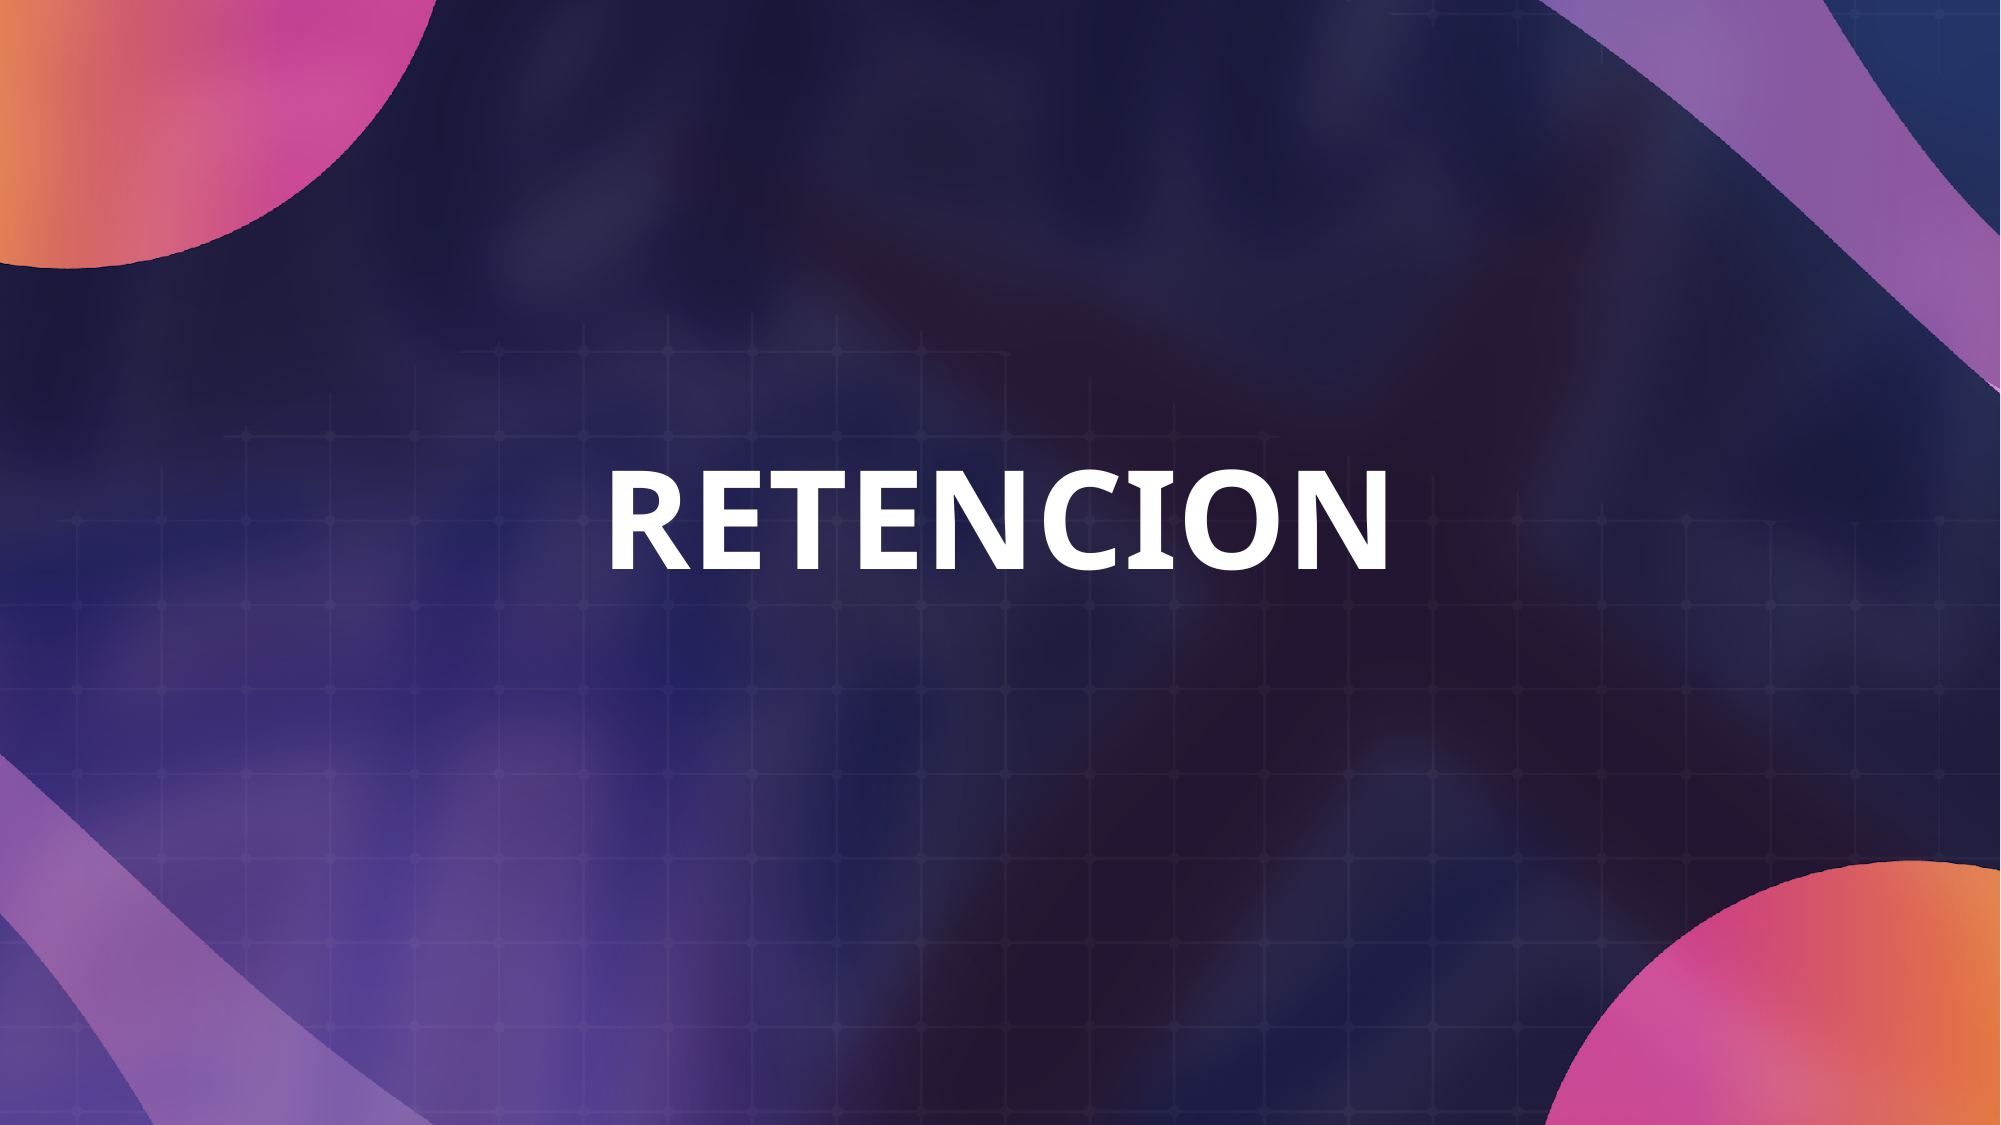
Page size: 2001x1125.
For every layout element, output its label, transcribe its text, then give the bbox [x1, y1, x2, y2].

picture [0, 0, 2001, 1125]
text_box RETENCION [137, 222, 1863, 838]
